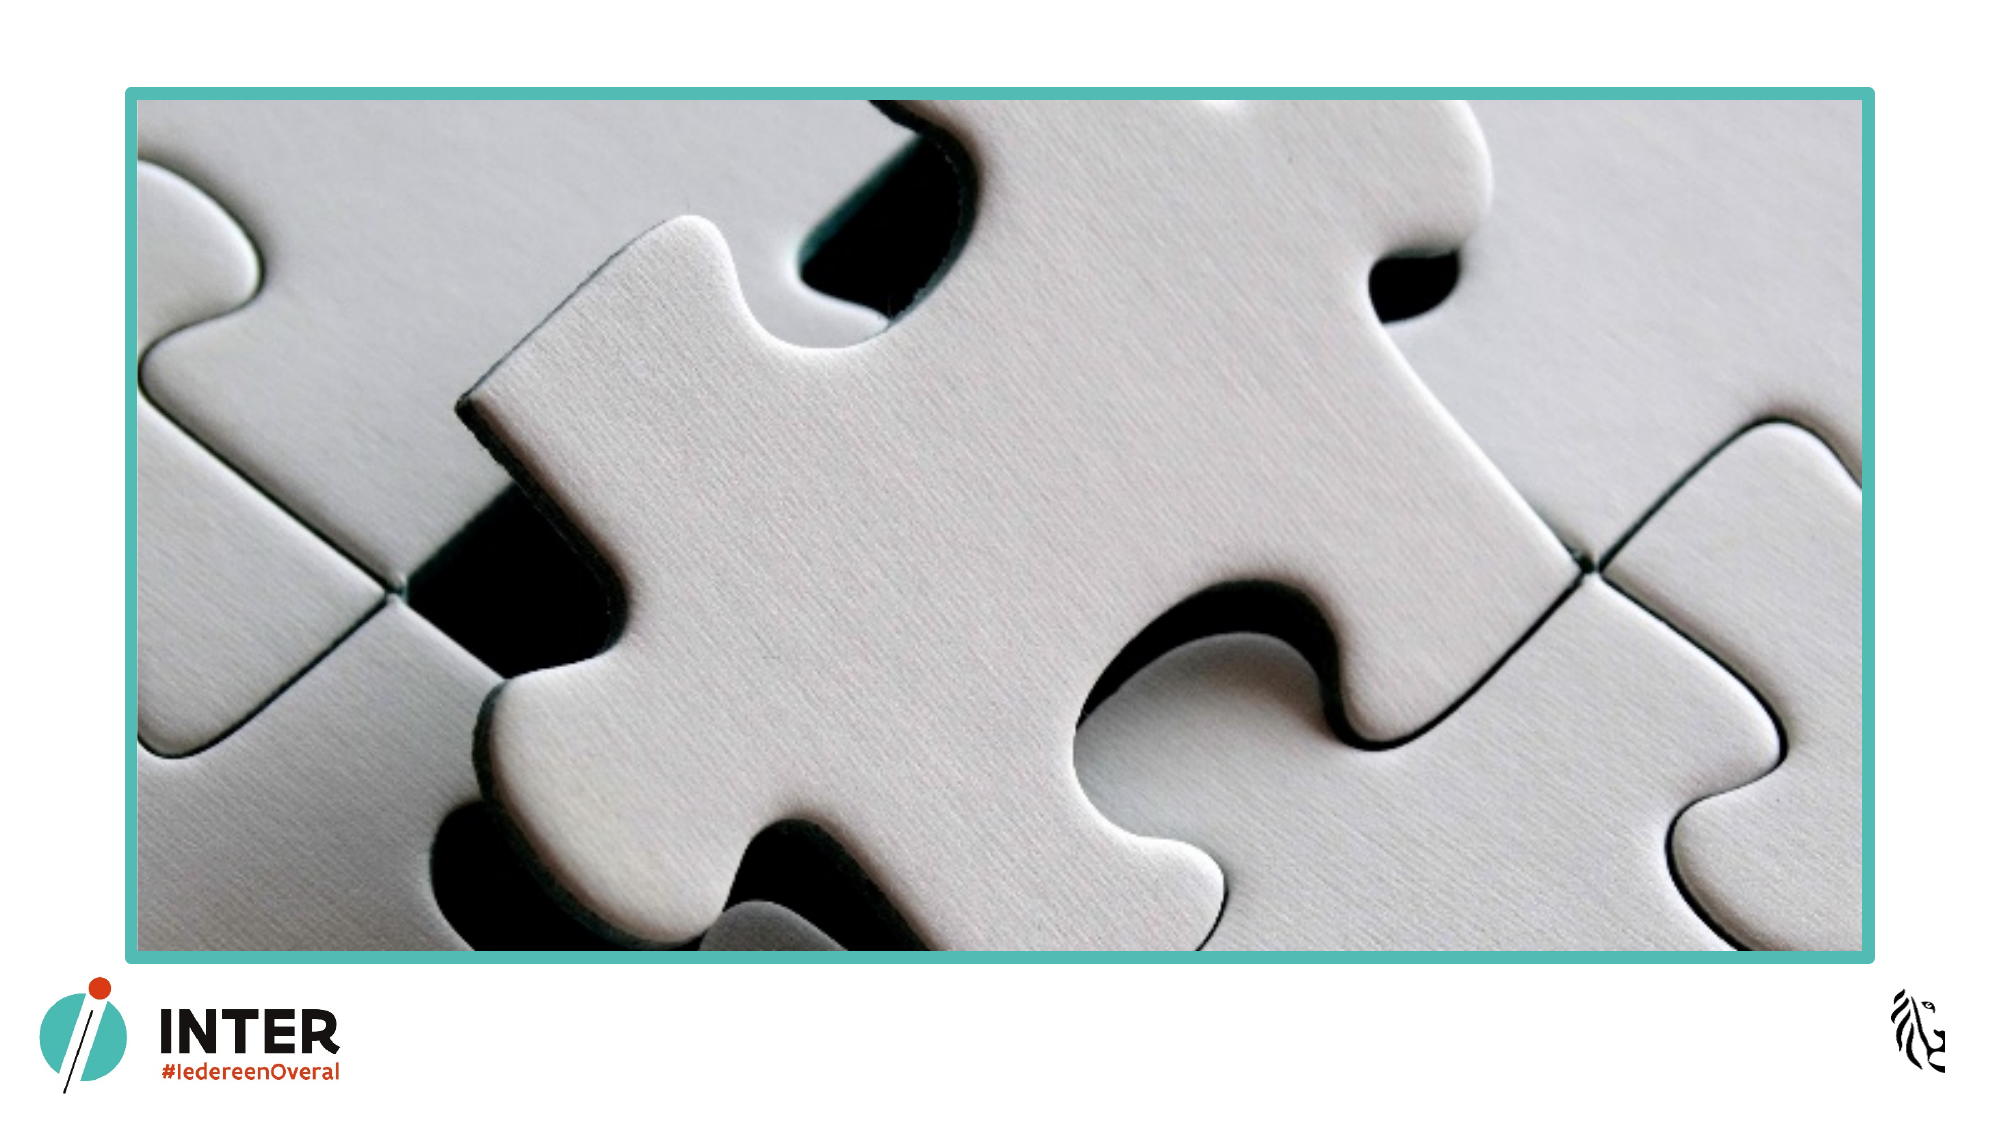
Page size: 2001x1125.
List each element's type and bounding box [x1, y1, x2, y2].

picture [1891, 988, 1945, 1073]
picture [12, 952, 367, 1121]
picture [137, 99, 1863, 952]
